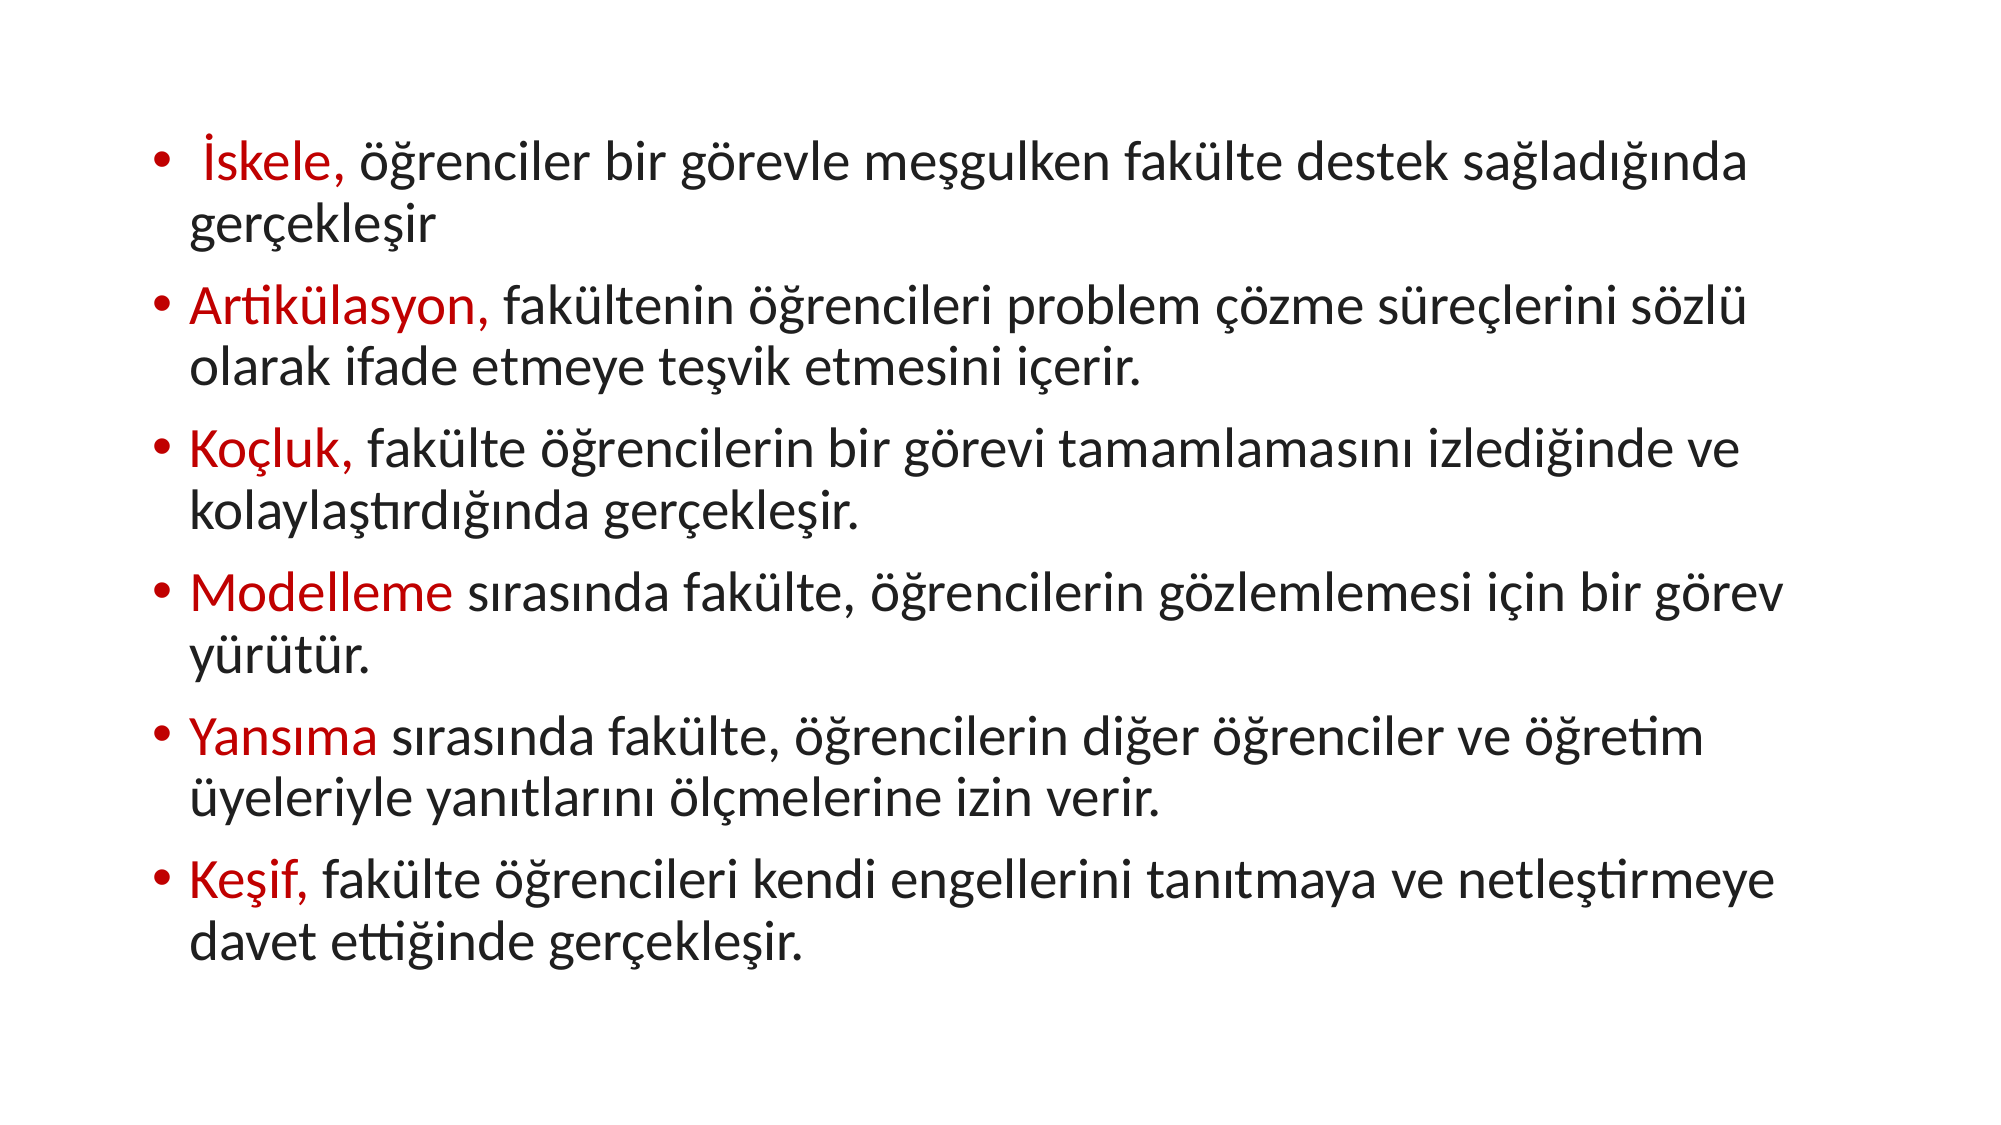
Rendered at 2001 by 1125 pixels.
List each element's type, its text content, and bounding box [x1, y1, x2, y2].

list İskele, öğrenciler bir görevle meşgulken fakülte destek sağladığında gerçekleşir Artikülasyon, fakültenin öğrencileri problem çözme süreçlerini sözlü olarak ifade etmeye teşvik etmesini içerir. Koçluk, fakülte öğrencilerin bir görevi tamamlamasını izlediğinde ve kolaylaştırdığında gerçekleşir. Modelleme sırasında fakülte, öğrencilerin gözlemlemesi için bir görev yürütür. Yansıma sırasında fakülte, öğrencilerin diğer öğrenciler ve öğretim üyeleriyle yanıtlarını ölçmelerine izin verir. Keşif, fakülte öğrencileri kendi engellerini tanıtmaya ve netleştirmeye davet ettiğinde gerçekleşir. [137, 124, 1863, 985]
